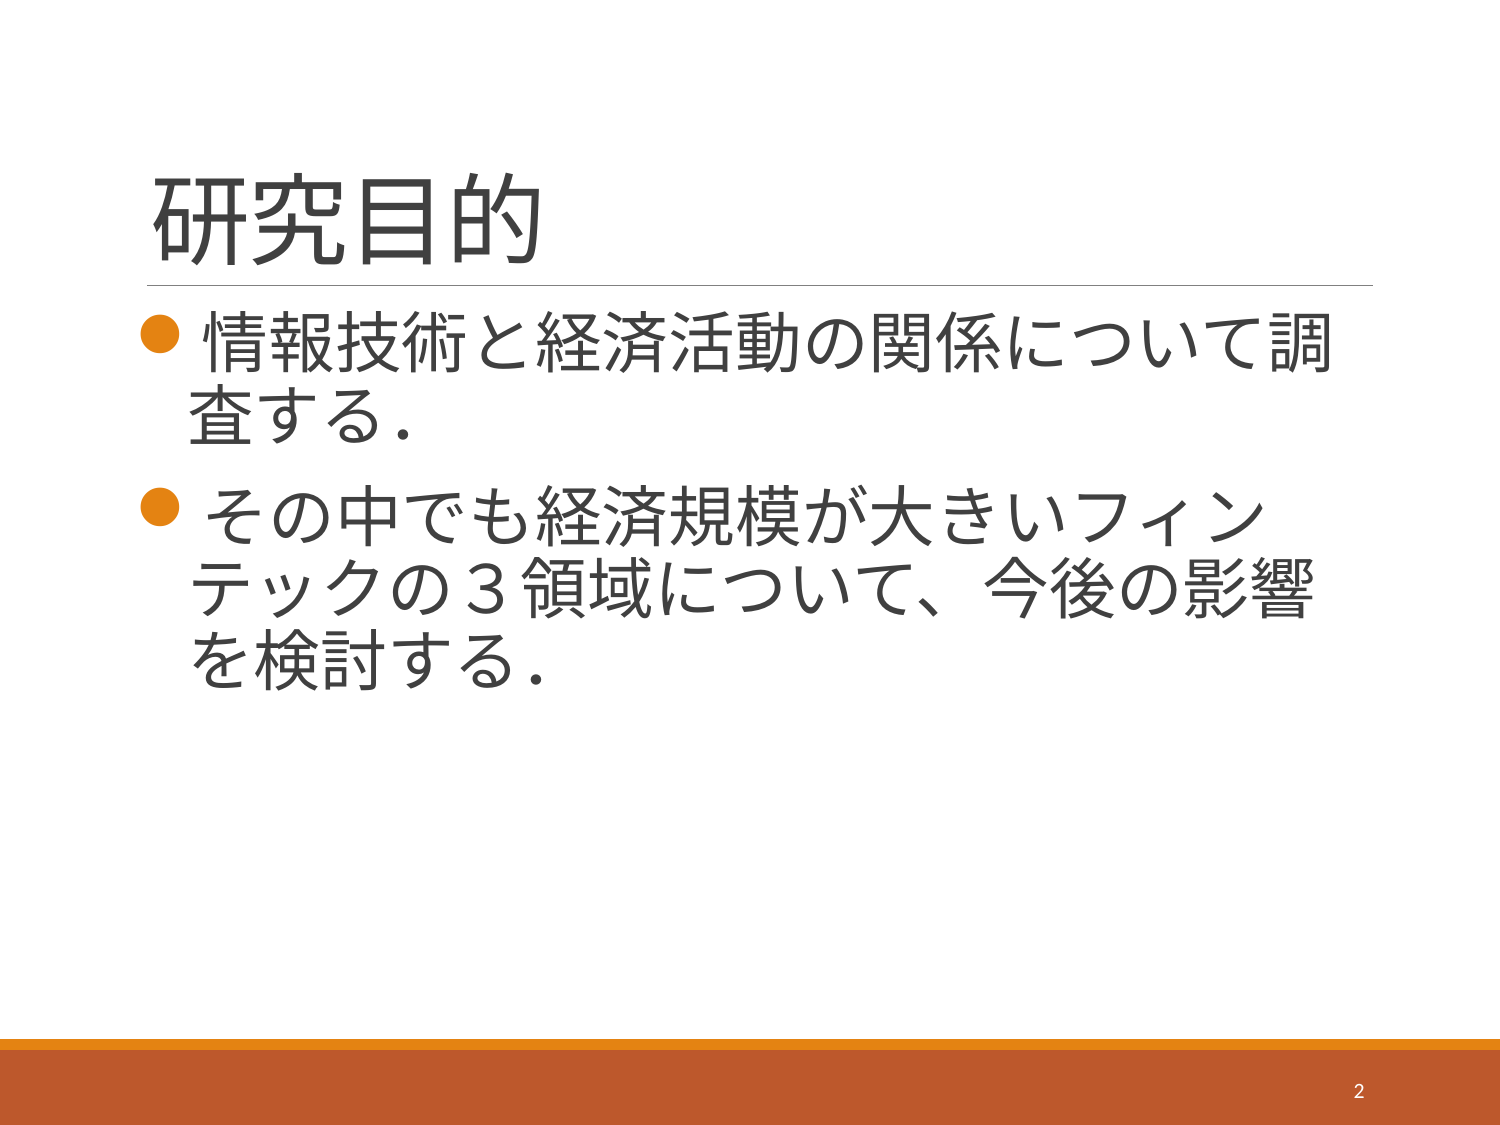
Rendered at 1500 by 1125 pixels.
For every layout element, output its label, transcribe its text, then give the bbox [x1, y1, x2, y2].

list 情報技術と経済活動の関係について調査する． その中でも経済規模が大きいフィンテックの３領域について、今後の影響を検討する． [135, 302, 1373, 963]
title 研究目的 [135, 47, 1373, 285]
slide_number 2 [1218, 1059, 1380, 1120]
